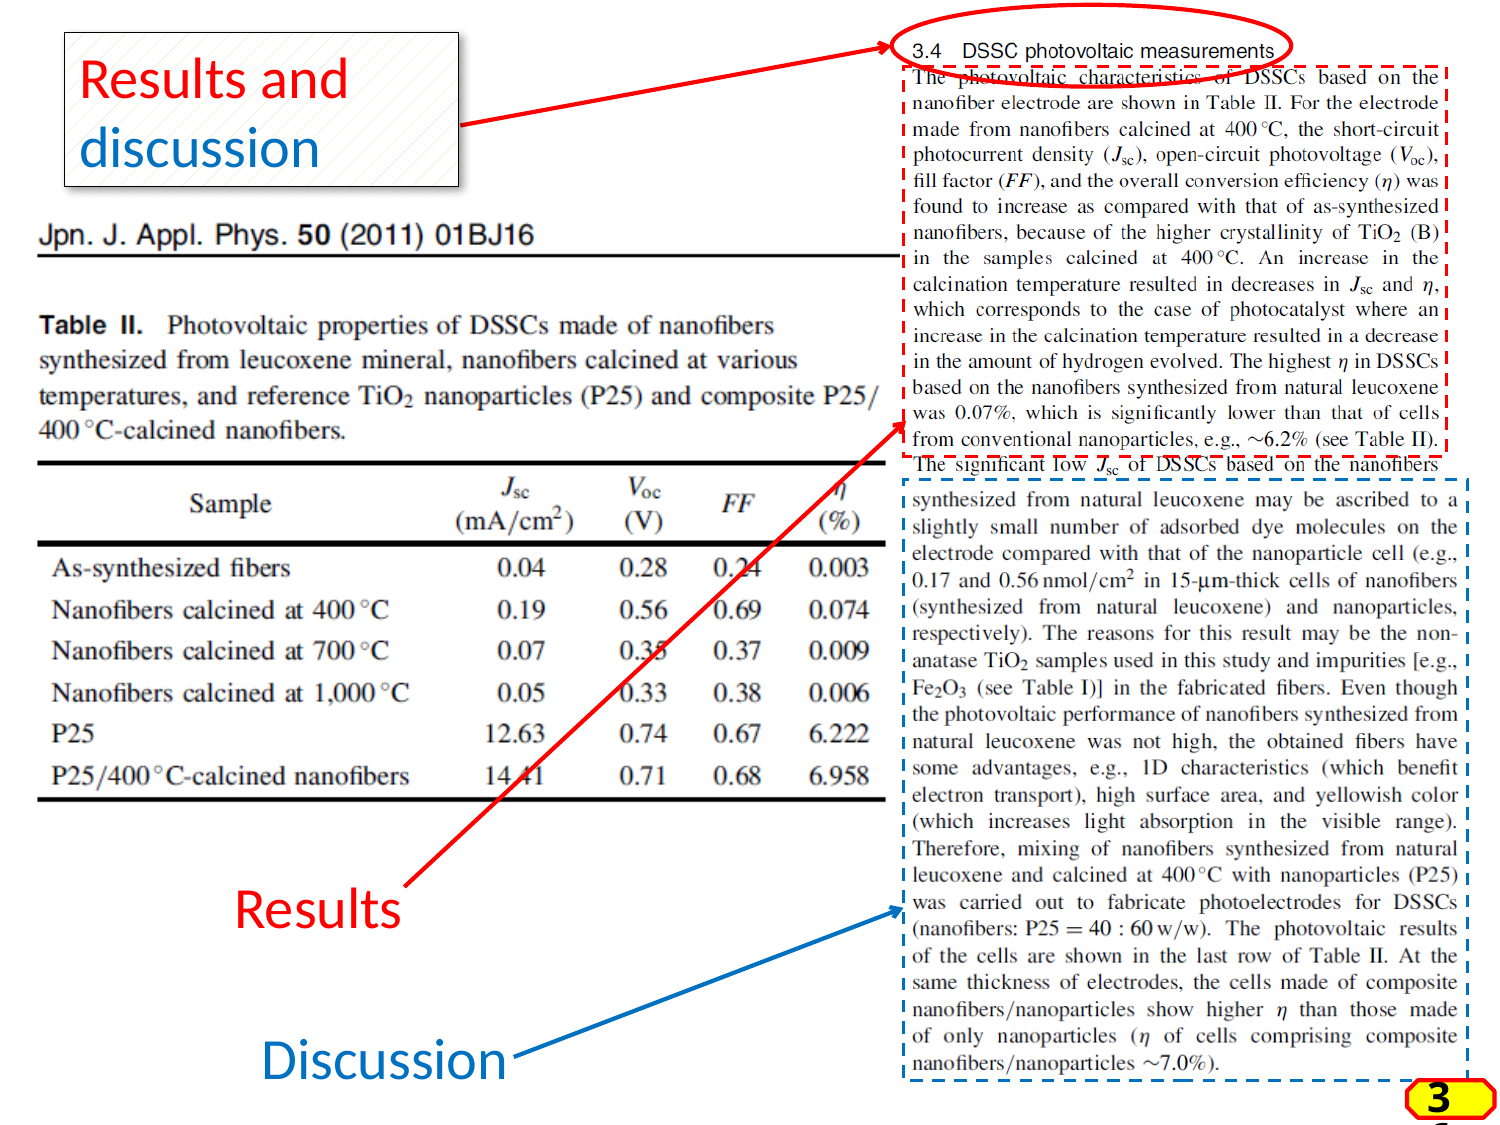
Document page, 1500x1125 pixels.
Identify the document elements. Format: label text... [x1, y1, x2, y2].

text_box Results and discussion [64, 32, 459, 187]
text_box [459, 45, 892, 126]
text_box [889, 2, 1279, 60]
text_box 36 [1404, 1078, 1497, 1120]
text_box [513, 907, 904, 1058]
picture [903, 30, 1469, 1081]
text_box Discussion [246, 1014, 524, 1099]
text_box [404, 420, 907, 888]
picture [22, 197, 900, 835]
text_box Results [219, 863, 418, 948]
